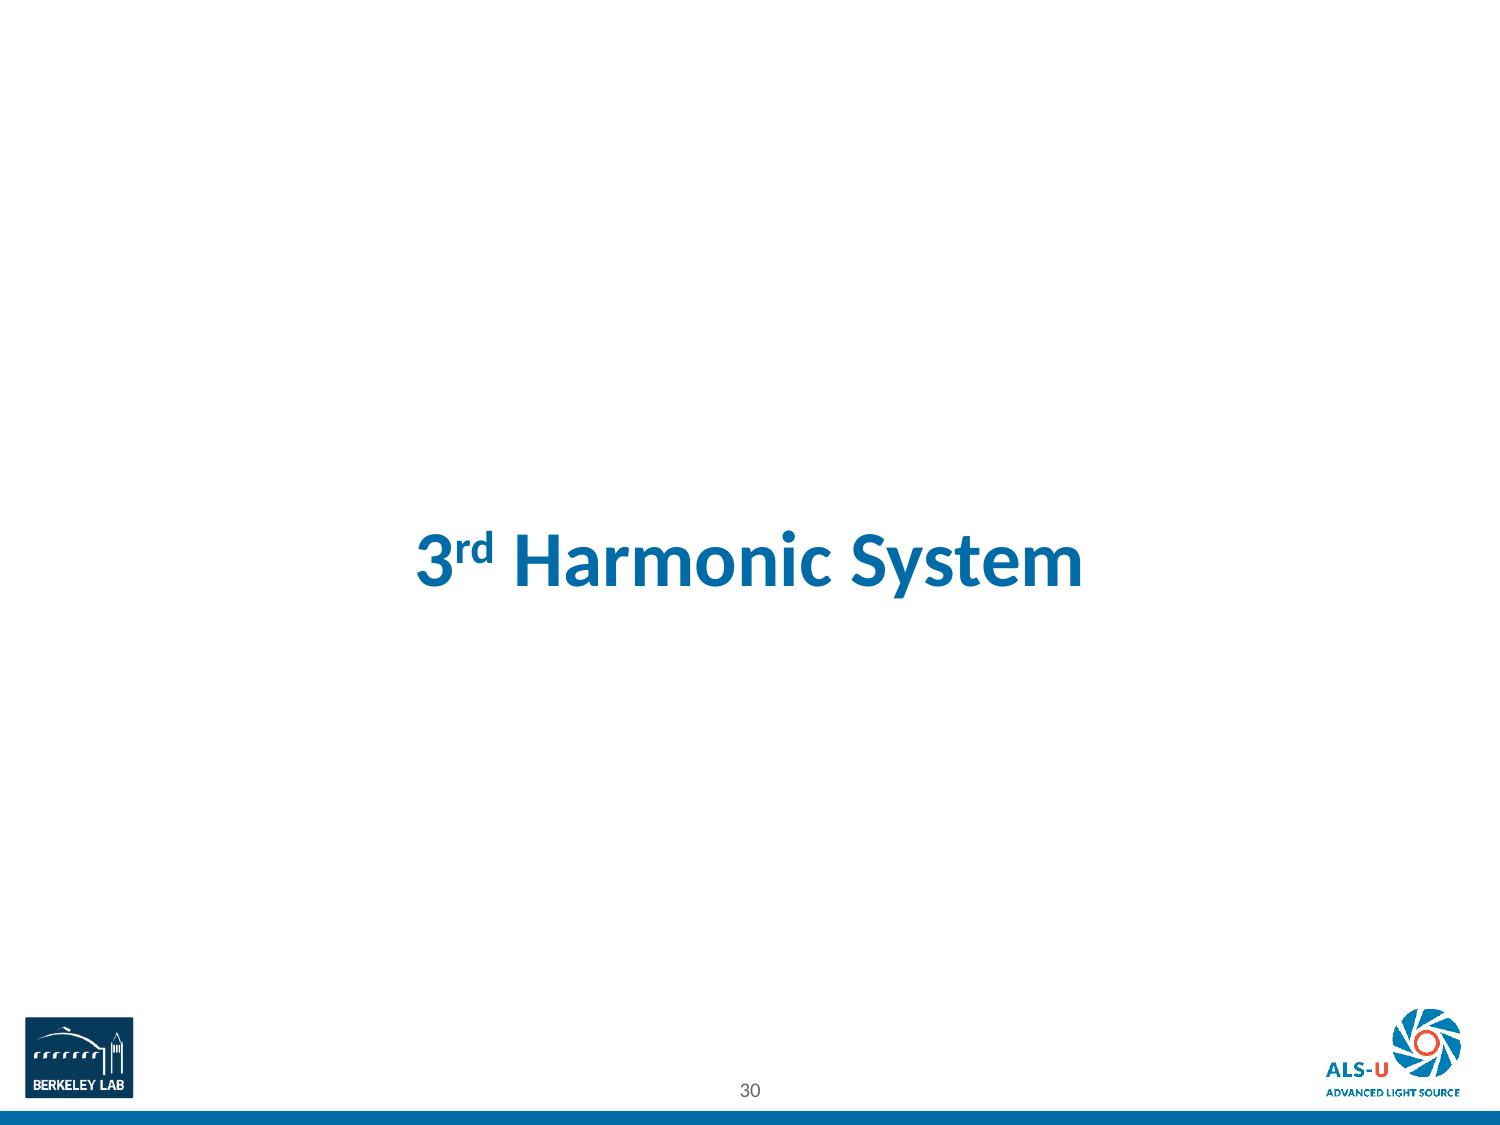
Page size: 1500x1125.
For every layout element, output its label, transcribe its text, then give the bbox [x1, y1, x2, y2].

slide_number 30 [575, 1059, 925, 1120]
list 3rd Harmonic System [75, 500, 1425, 625]
picture [24, 1016, 134, 1099]
picture [1325, 1093, 1366, 1098]
picture [1325, 1007, 1463, 1098]
